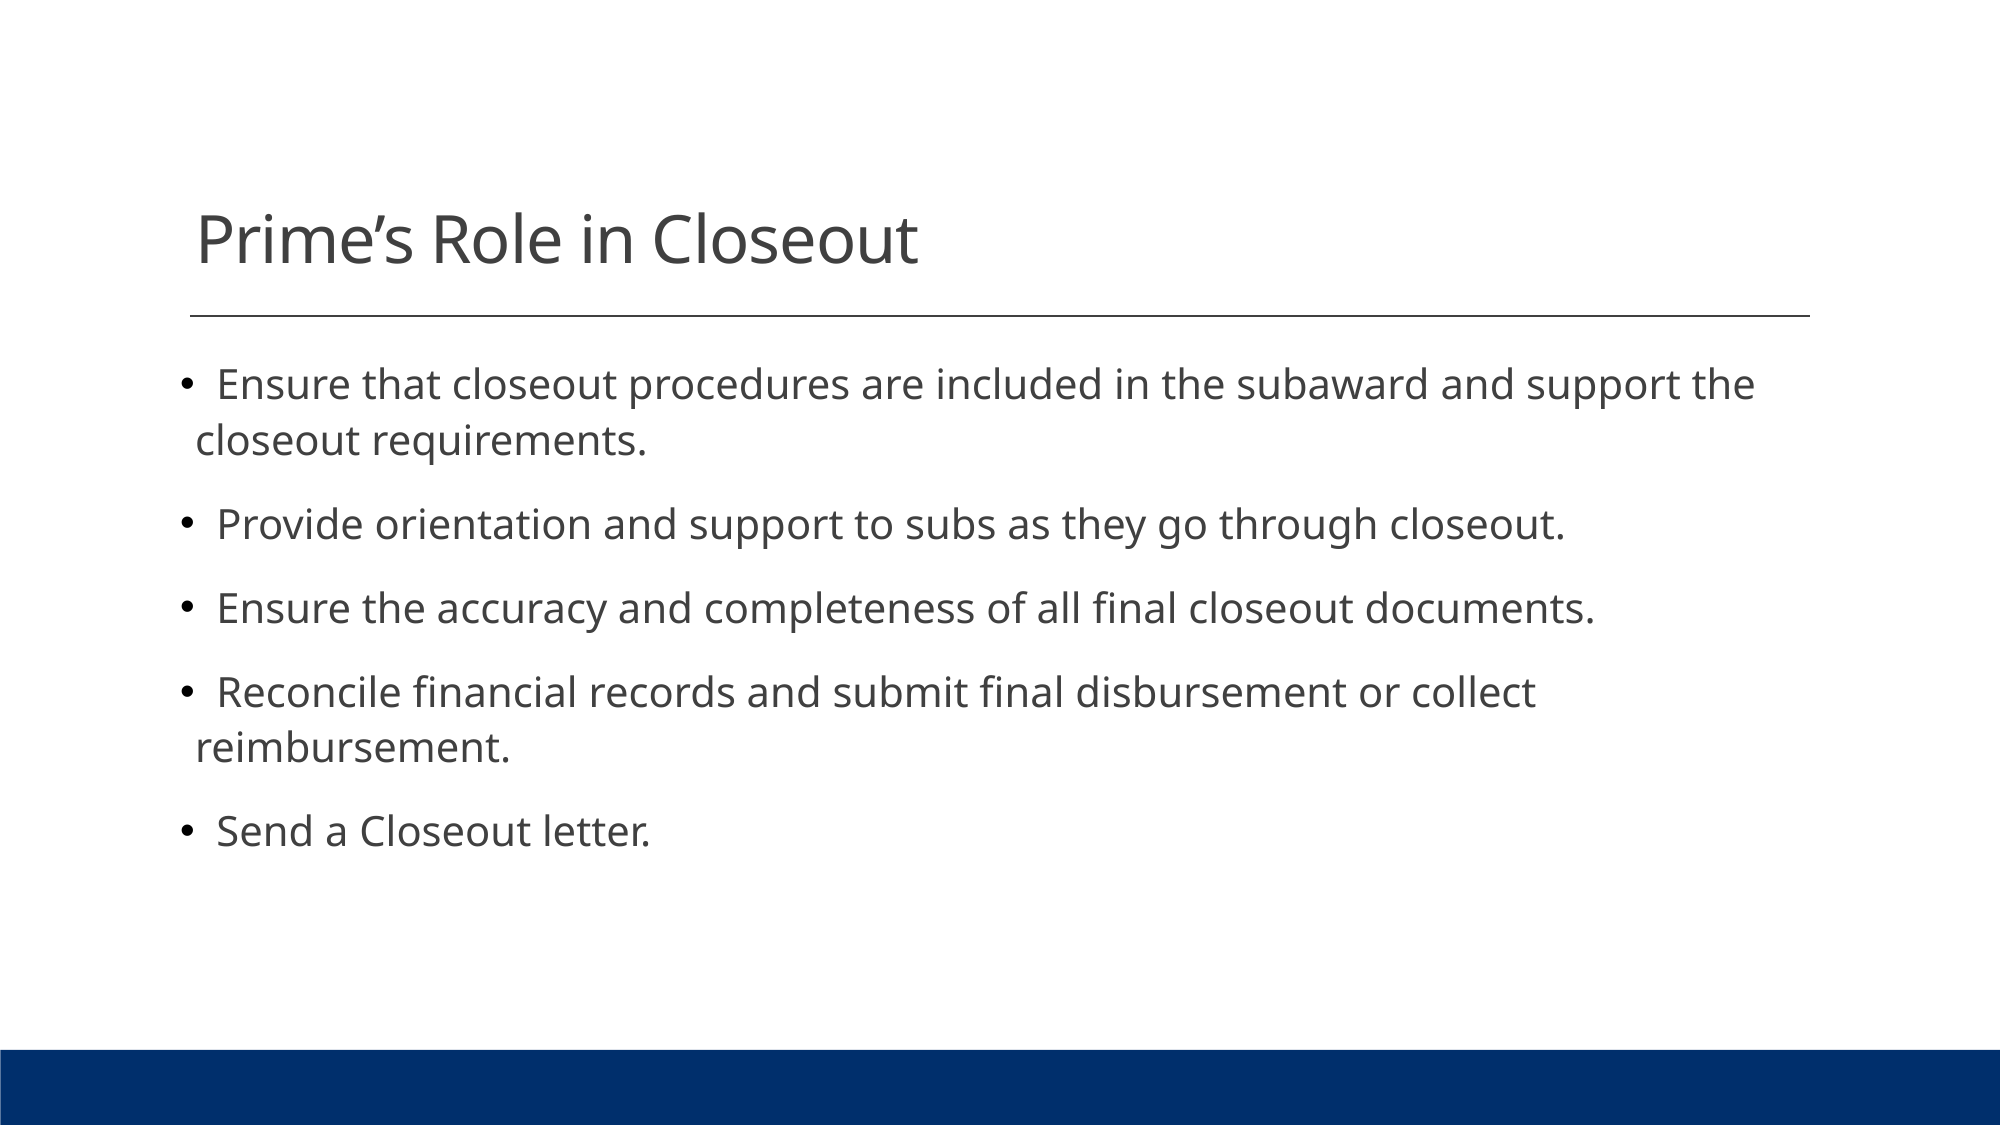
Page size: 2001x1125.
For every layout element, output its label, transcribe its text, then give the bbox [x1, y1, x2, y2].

title Prime’s Role in Closeout [180, 47, 1830, 285]
list Ensure that closeout procedures are included in the subaward and support the closeout requirements. Provide orientation and support to subs as they go through closeout. Ensure the accuracy and completeness of all final closeout documents. Reconcile financial records and submit final disbursement or collect reimbursement. Send a Closeout letter. [180, 345, 1830, 963]
